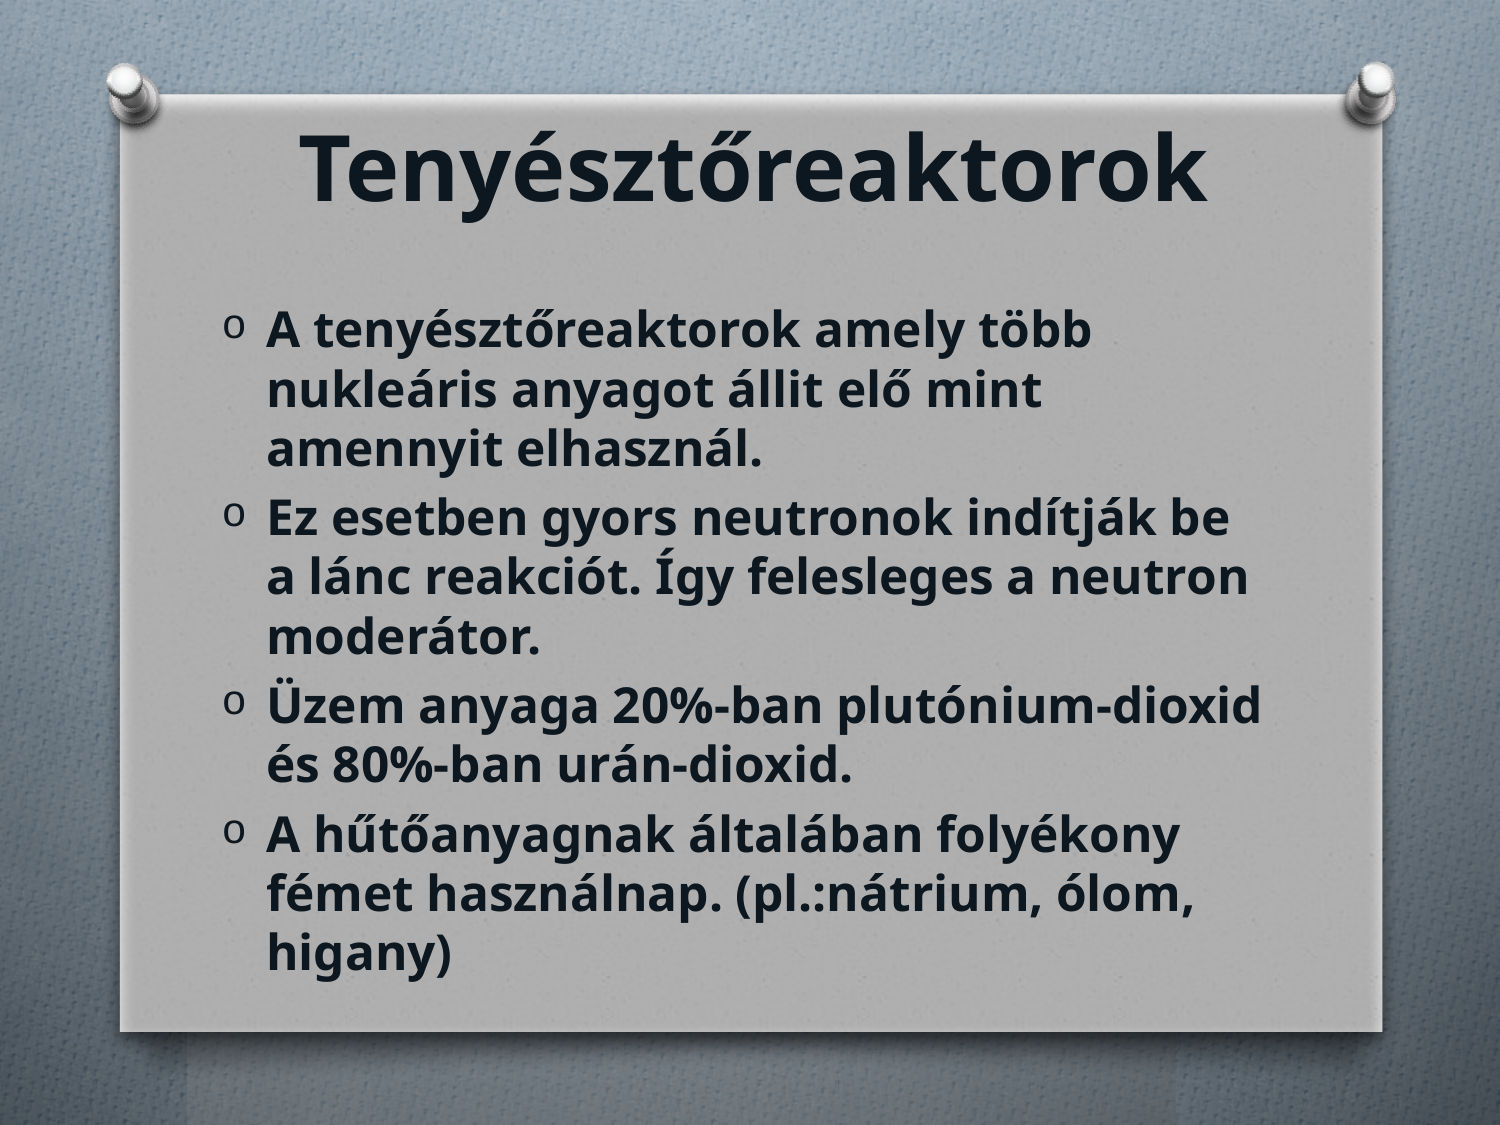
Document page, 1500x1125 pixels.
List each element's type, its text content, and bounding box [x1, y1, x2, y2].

list A tenyésztőreaktorok amely több nukleáris anyagot állit elő mint amennyit elhasznál. Ez esetben gyors neutronok indítják be a lánc reakciót. Így felesleges a neutron moderátor. Üzem anyaga 20%-ban plutónium-dioxid és 80%-ban urán-dioxid. A hűtőanyagnak általában folyékony fémet használnap. (pl.:nátrium, ólom, higany) [206, 290, 1284, 994]
title Tenyésztőreaktorok [183, 66, 1326, 264]
picture [75, 29, 194, 153]
picture [1326, 35, 1439, 156]
